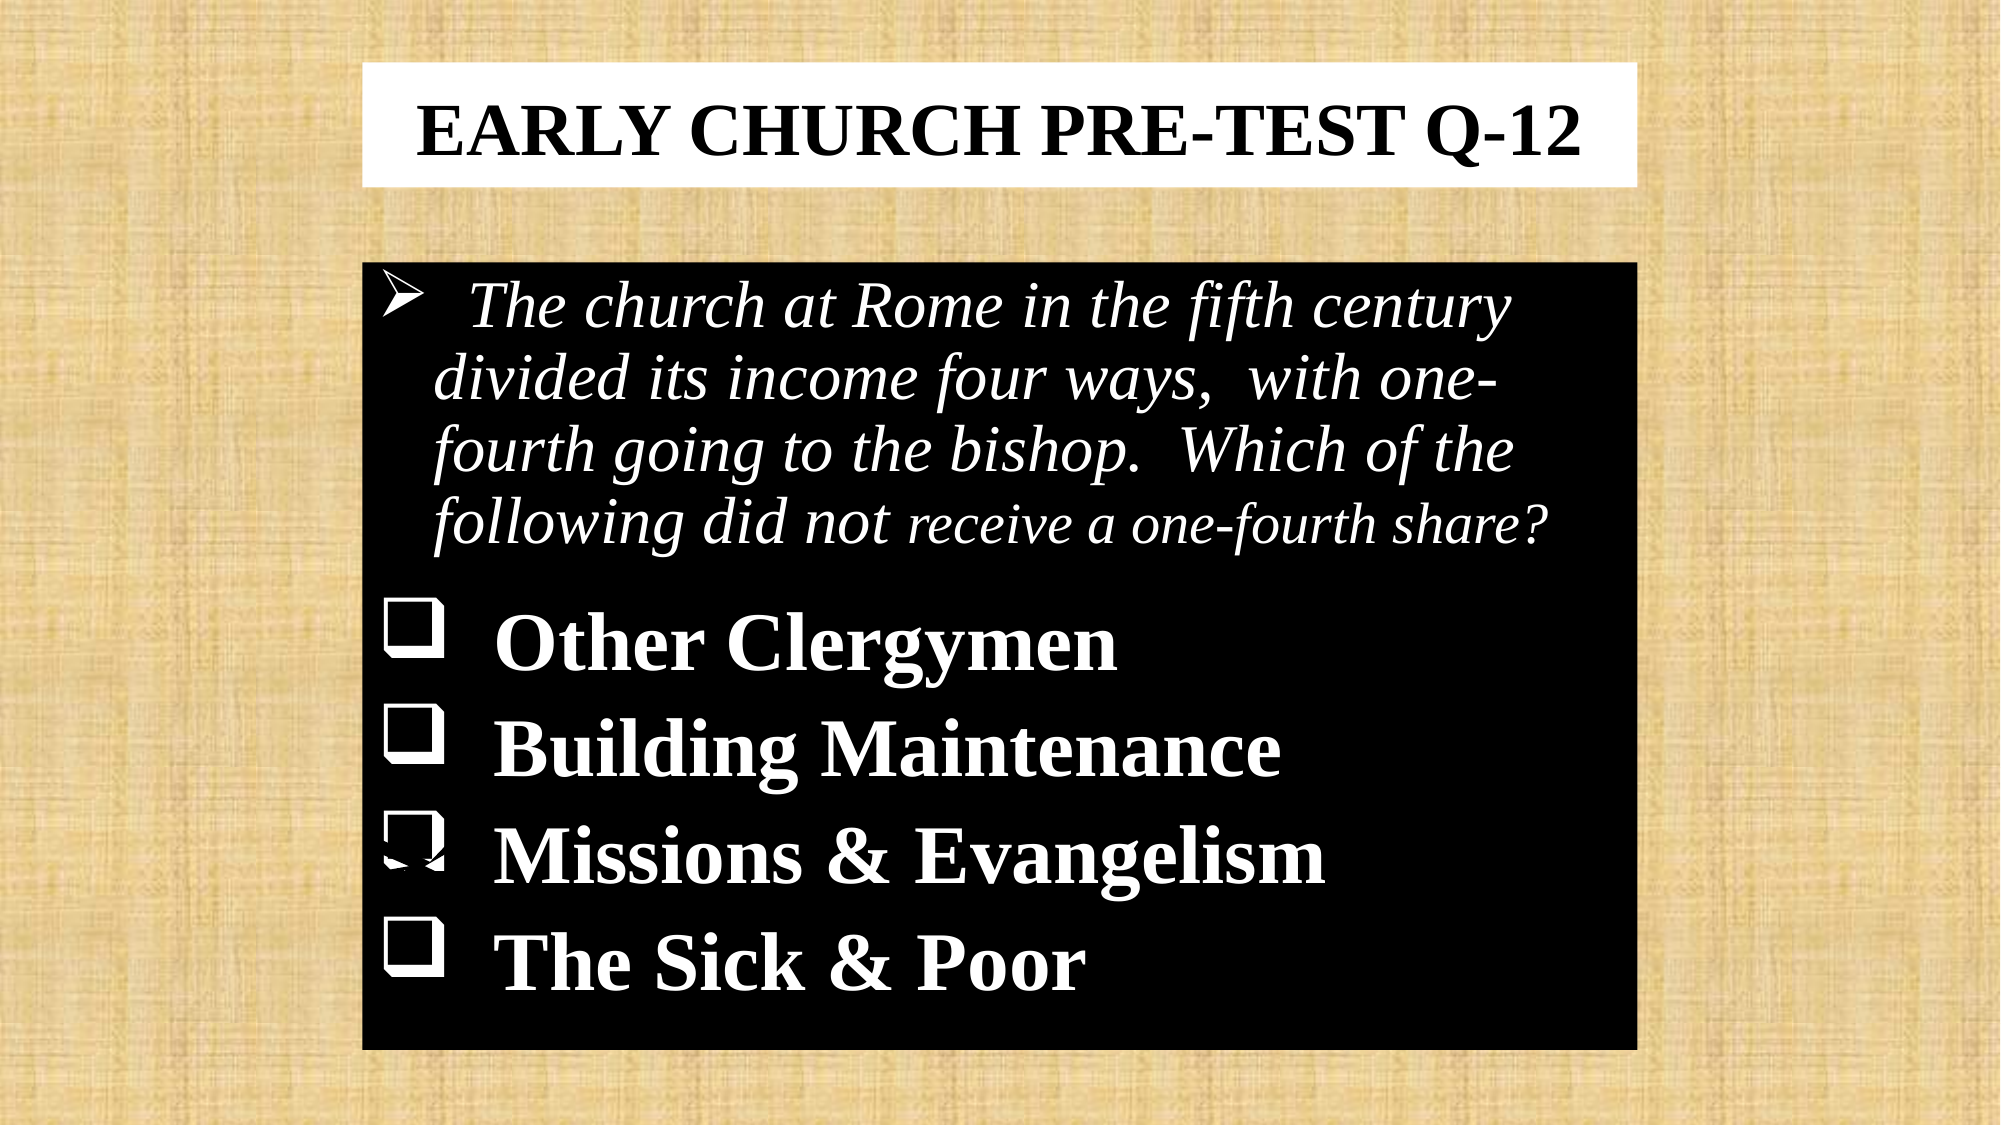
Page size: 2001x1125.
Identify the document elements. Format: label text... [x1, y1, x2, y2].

title EARLY CHURCH PRE-TEST Q-12 [362, 62, 1638, 188]
list The church at Rome in the fifth century divided its income four ways, with one-fourth going to the bishop. Which of the following did not receive a one-fourth share? Other Clergymen Building Maintenance Missions & Evangelism The Sick & Poor [362, 262, 1638, 1051]
picture [0, 0, 2001, 1125]
